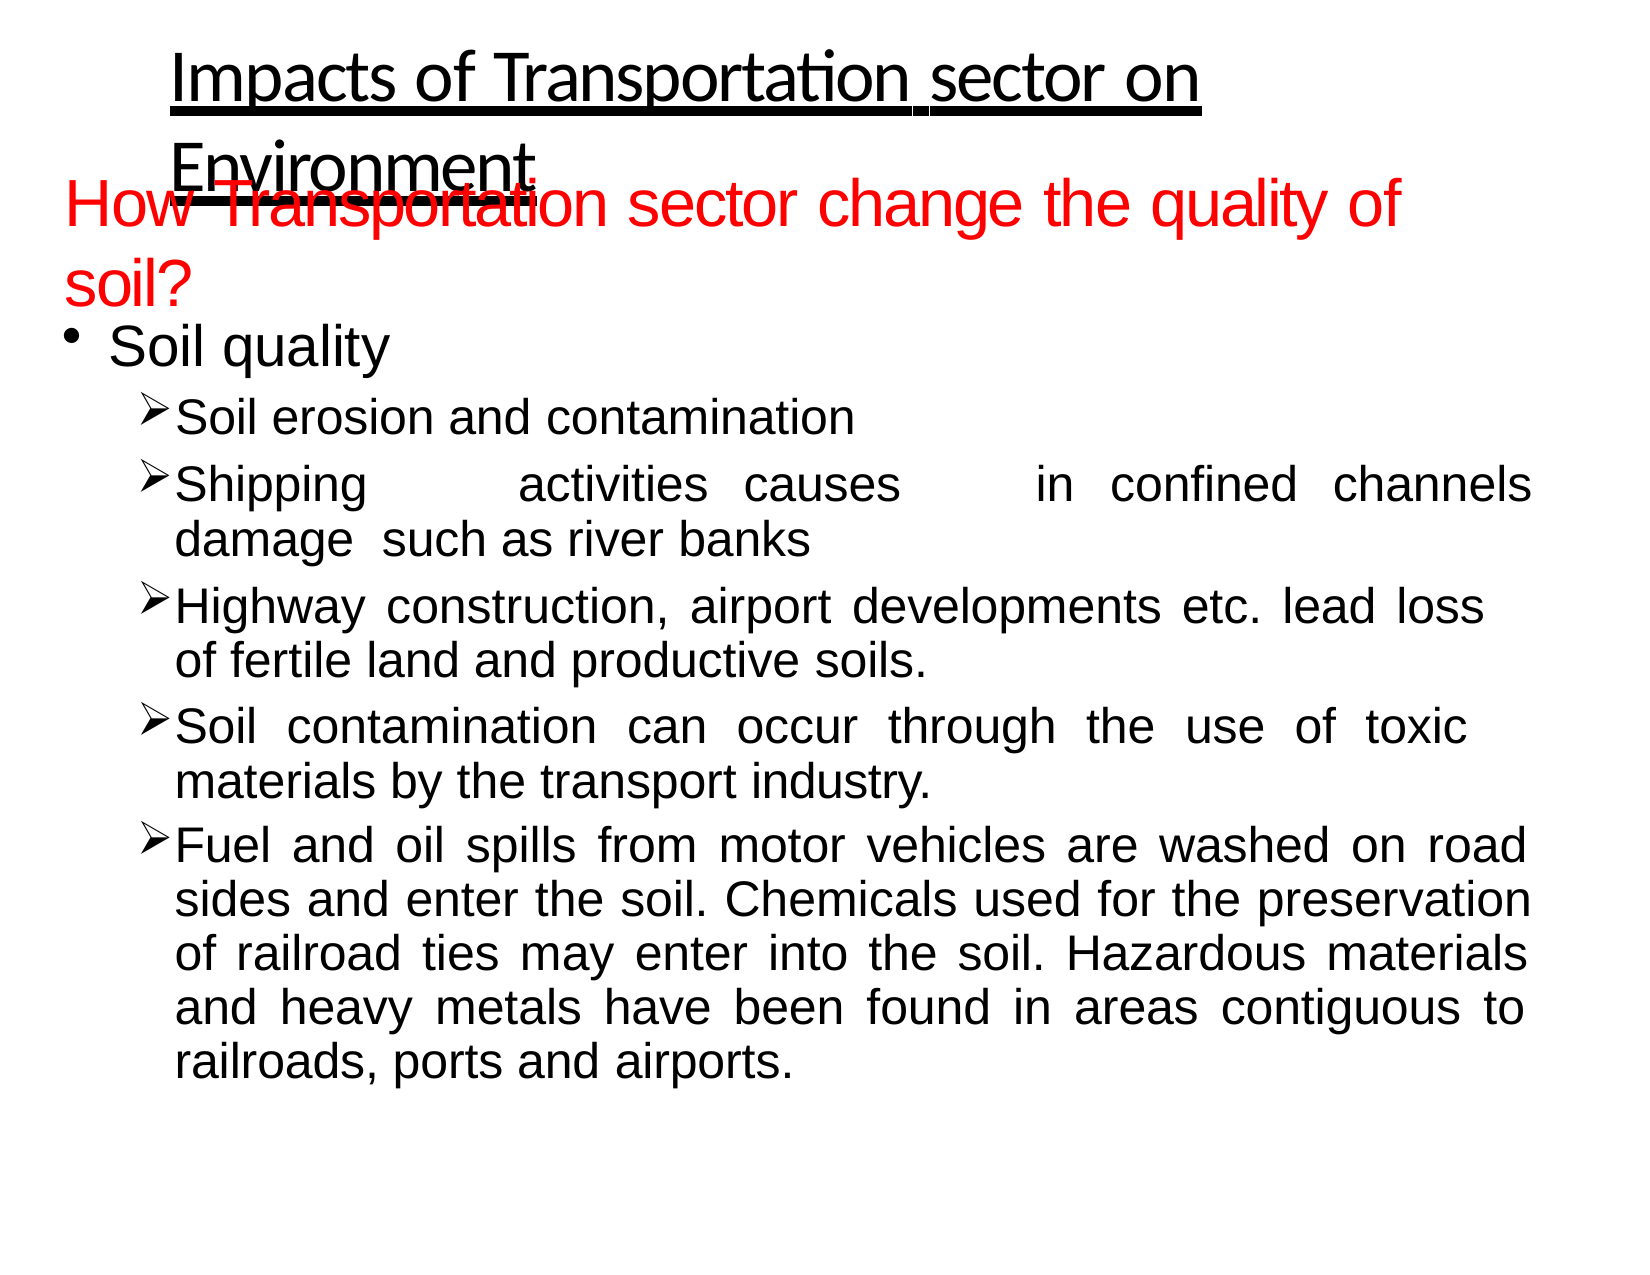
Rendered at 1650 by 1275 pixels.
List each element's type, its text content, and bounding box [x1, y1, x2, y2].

text_box Highway construction, airport developments etc. lead loss of fertile land and productive soils. Soil contamination can occur through the use of toxic materials by the transport industry. Fuel and oil spills from motor vehicles are washed on road sides and enter the soil. Chemicals used for the preservation of railroad ties may enter into the soil. Hazardous materials and heavy metals have been found in areas contiguous to railroads, ports and airports. [134, 570, 1549, 1090]
text_box How Transportation sector change the quality of soil? [62, 157, 1506, 320]
title Impacts of Transportation sector on Environment [167, 24, 1563, 240]
text_box in confined channels [1033, 449, 1534, 512]
text_box Soil quality Soil erosion and contamination Shipping activities causes damage such as river banks [59, 298, 1004, 567]
